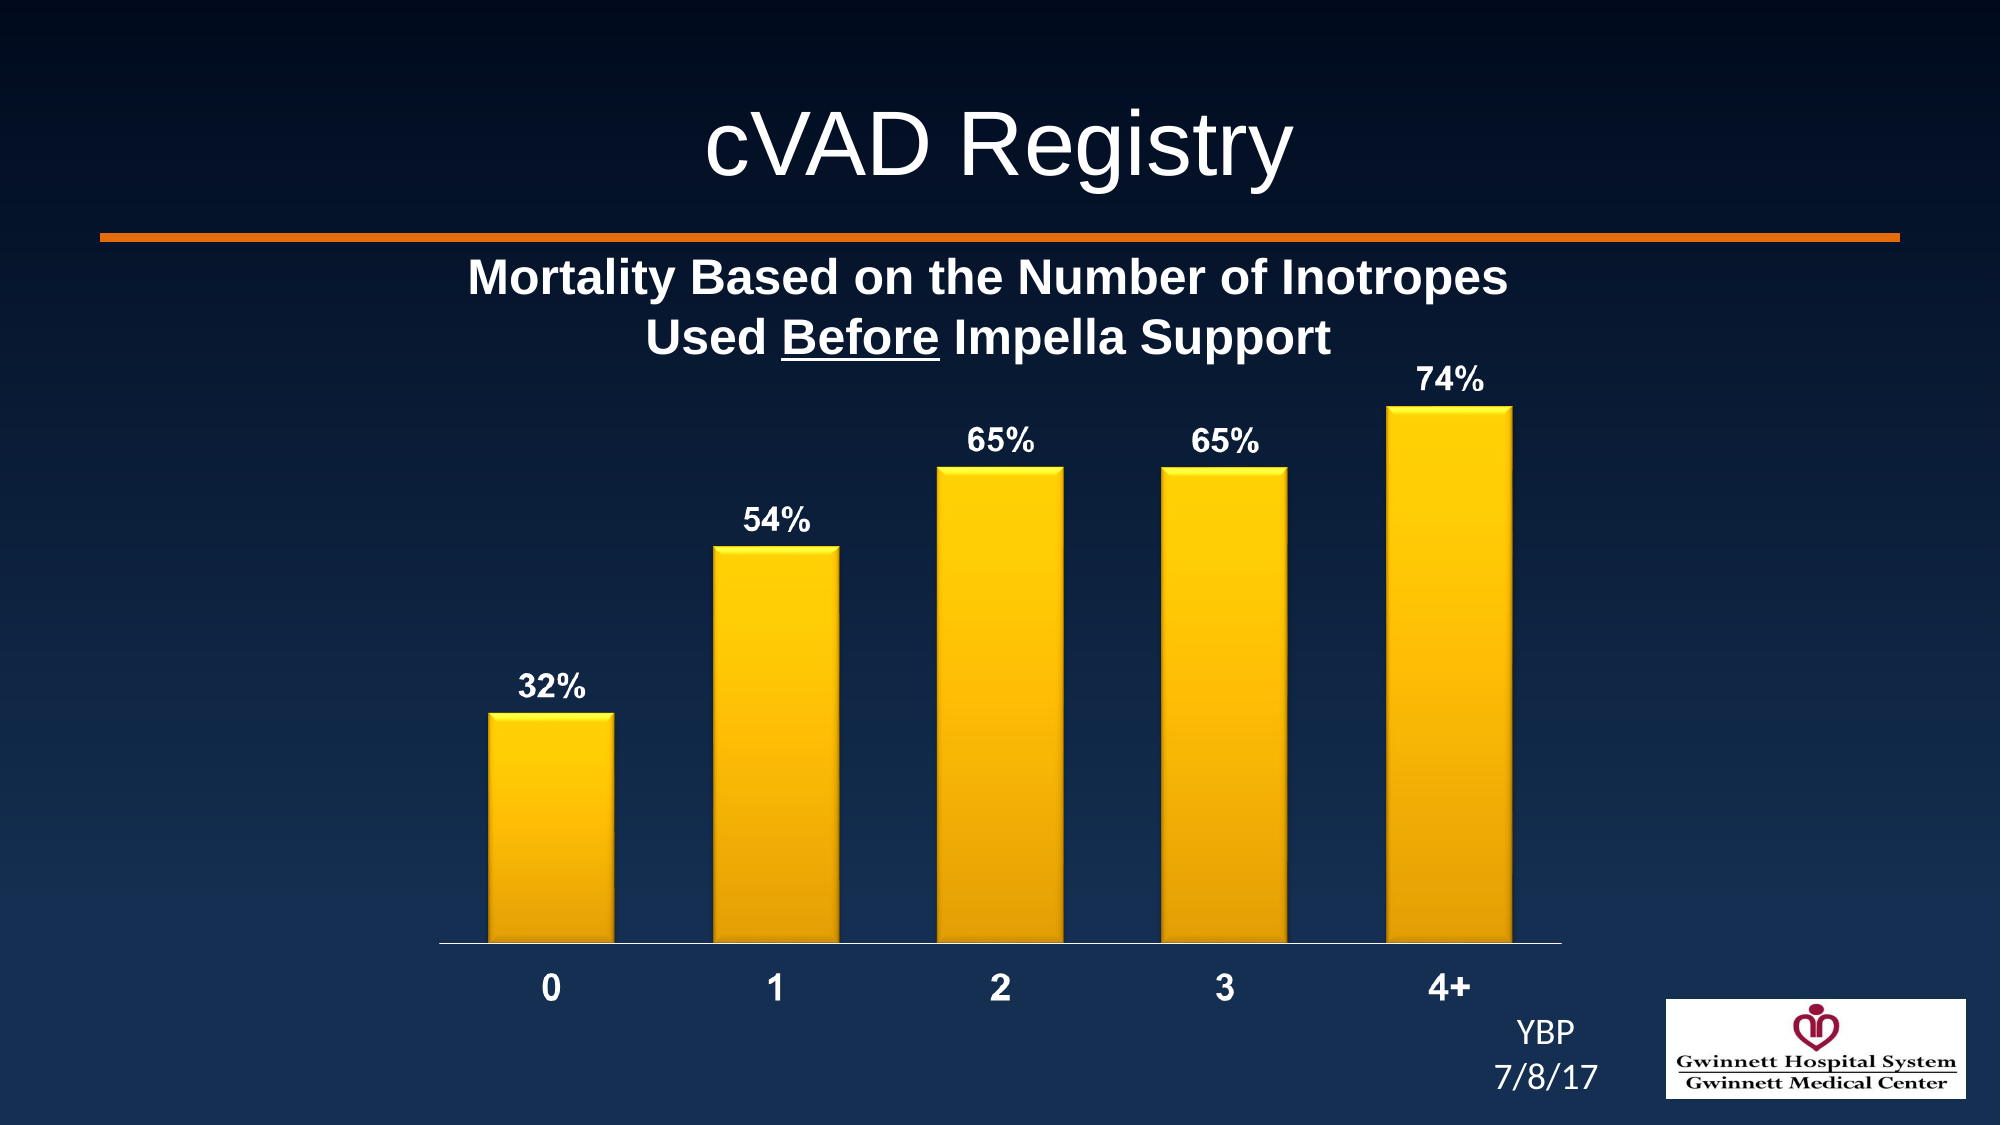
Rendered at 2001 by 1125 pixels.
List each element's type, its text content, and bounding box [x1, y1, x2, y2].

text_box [410, 237, 1590, 1028]
title cVAD Registry [99, 45, 1900, 233]
picture [1666, 999, 1966, 1099]
